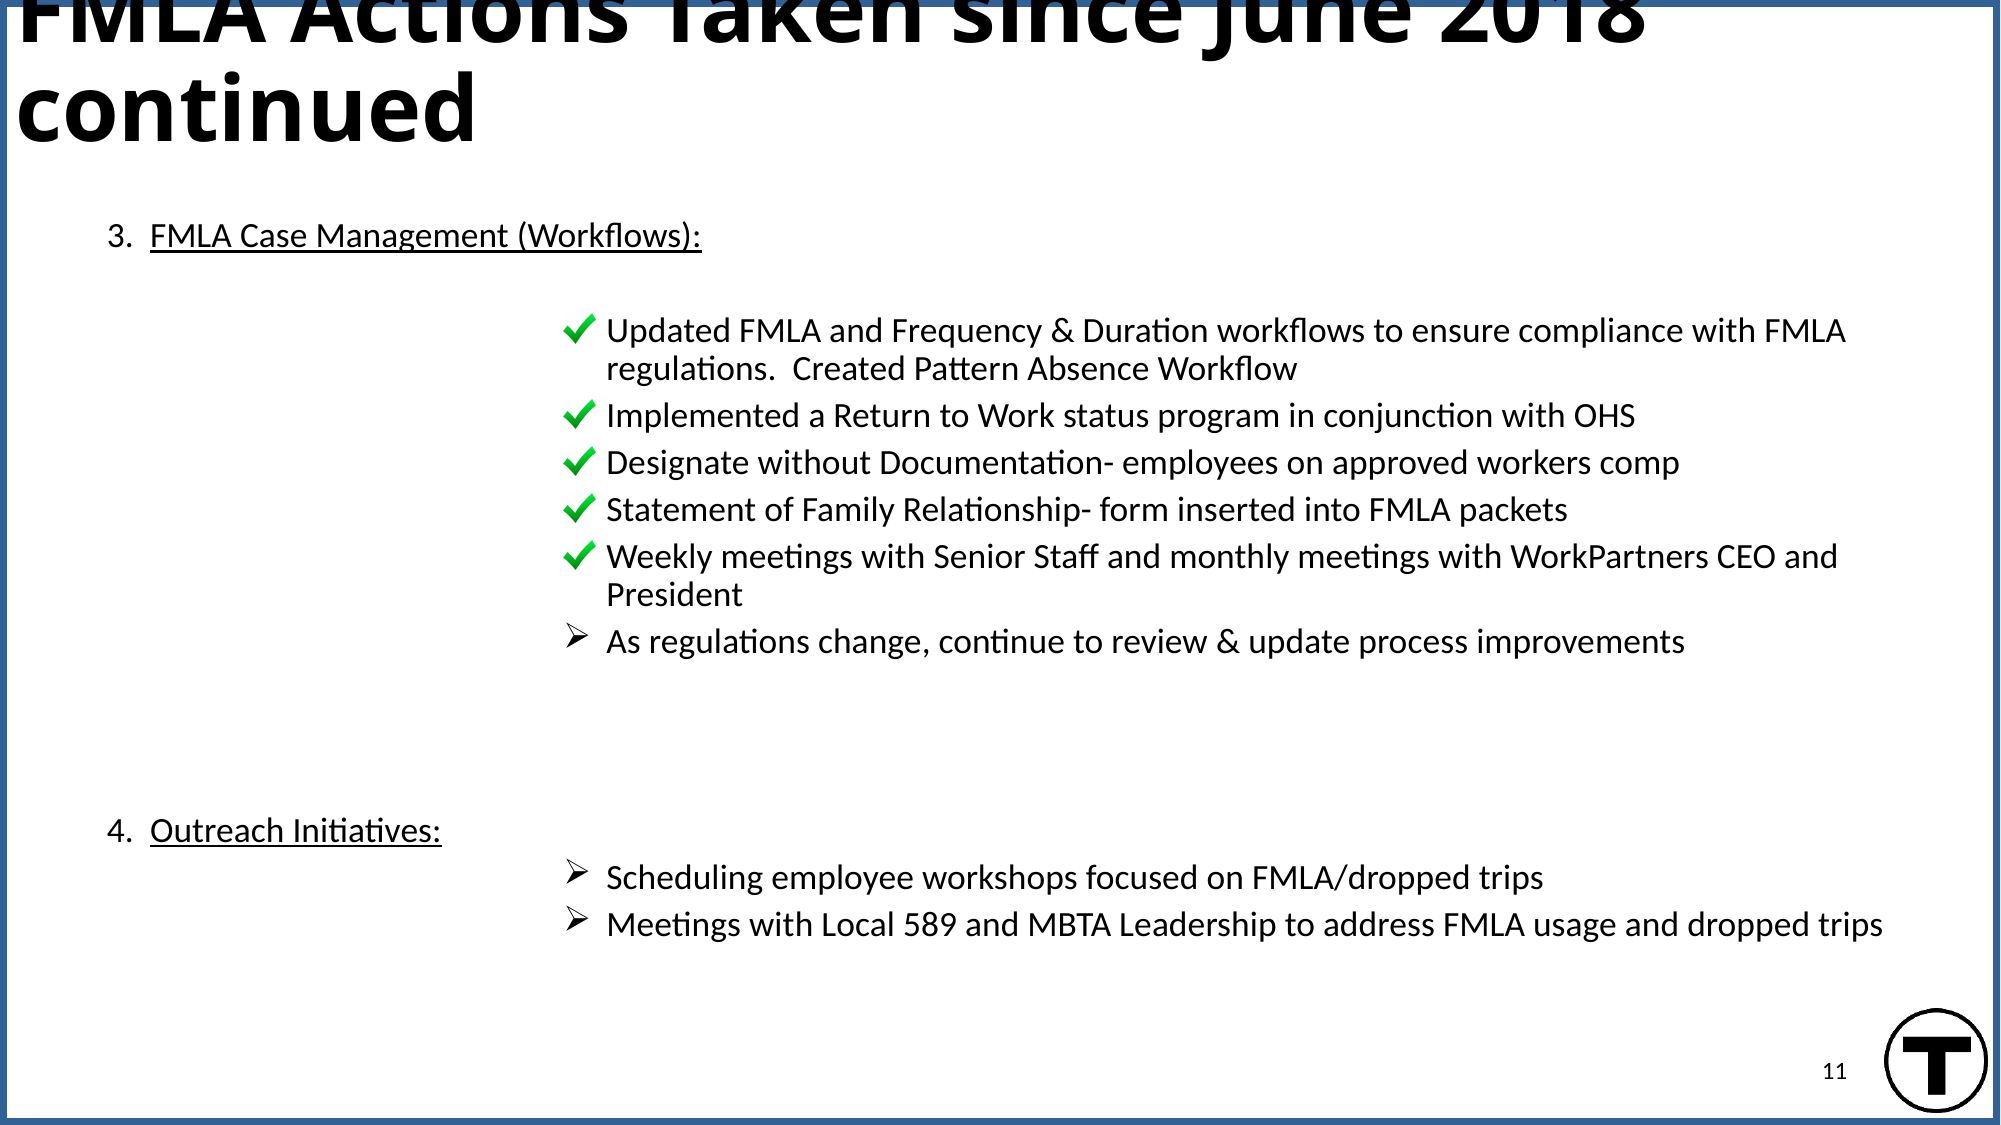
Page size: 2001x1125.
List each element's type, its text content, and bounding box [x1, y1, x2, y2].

picture [563, 493, 596, 523]
slide_number 11 [1412, 1039, 1863, 1100]
picture [563, 313, 596, 344]
picture [563, 540, 596, 570]
picture [563, 446, 596, 476]
title FMLA Actions Taken since June 2018 continued [0, 0, 1882, 129]
text_box 3. FMLA Case Management (Workflows): Updated FMLA and Frequency & Duration workflows to ensure compliance with FMLA regulations. Created Pattern Absence Workflow Implemented a Return to Work status program in conjunction with OHS Designate without Documentation- employees on approved workers comp Statement of Family Relationship- form inserted into FMLA packets Weekly meetings with Senior Staff and monthly meetings with WorkPartners CEO and President As regulations change, continue to review & update process improvements 4. Outreach Initiatives: Scheduling employee workshops focused on FMLA/dropped trips Meetings with Local 589 and MBTA Leadership to address FMLA usage and dropped trips [23, 158, 1971, 960]
picture [1884, 1008, 1988, 1113]
picture [563, 399, 596, 429]
